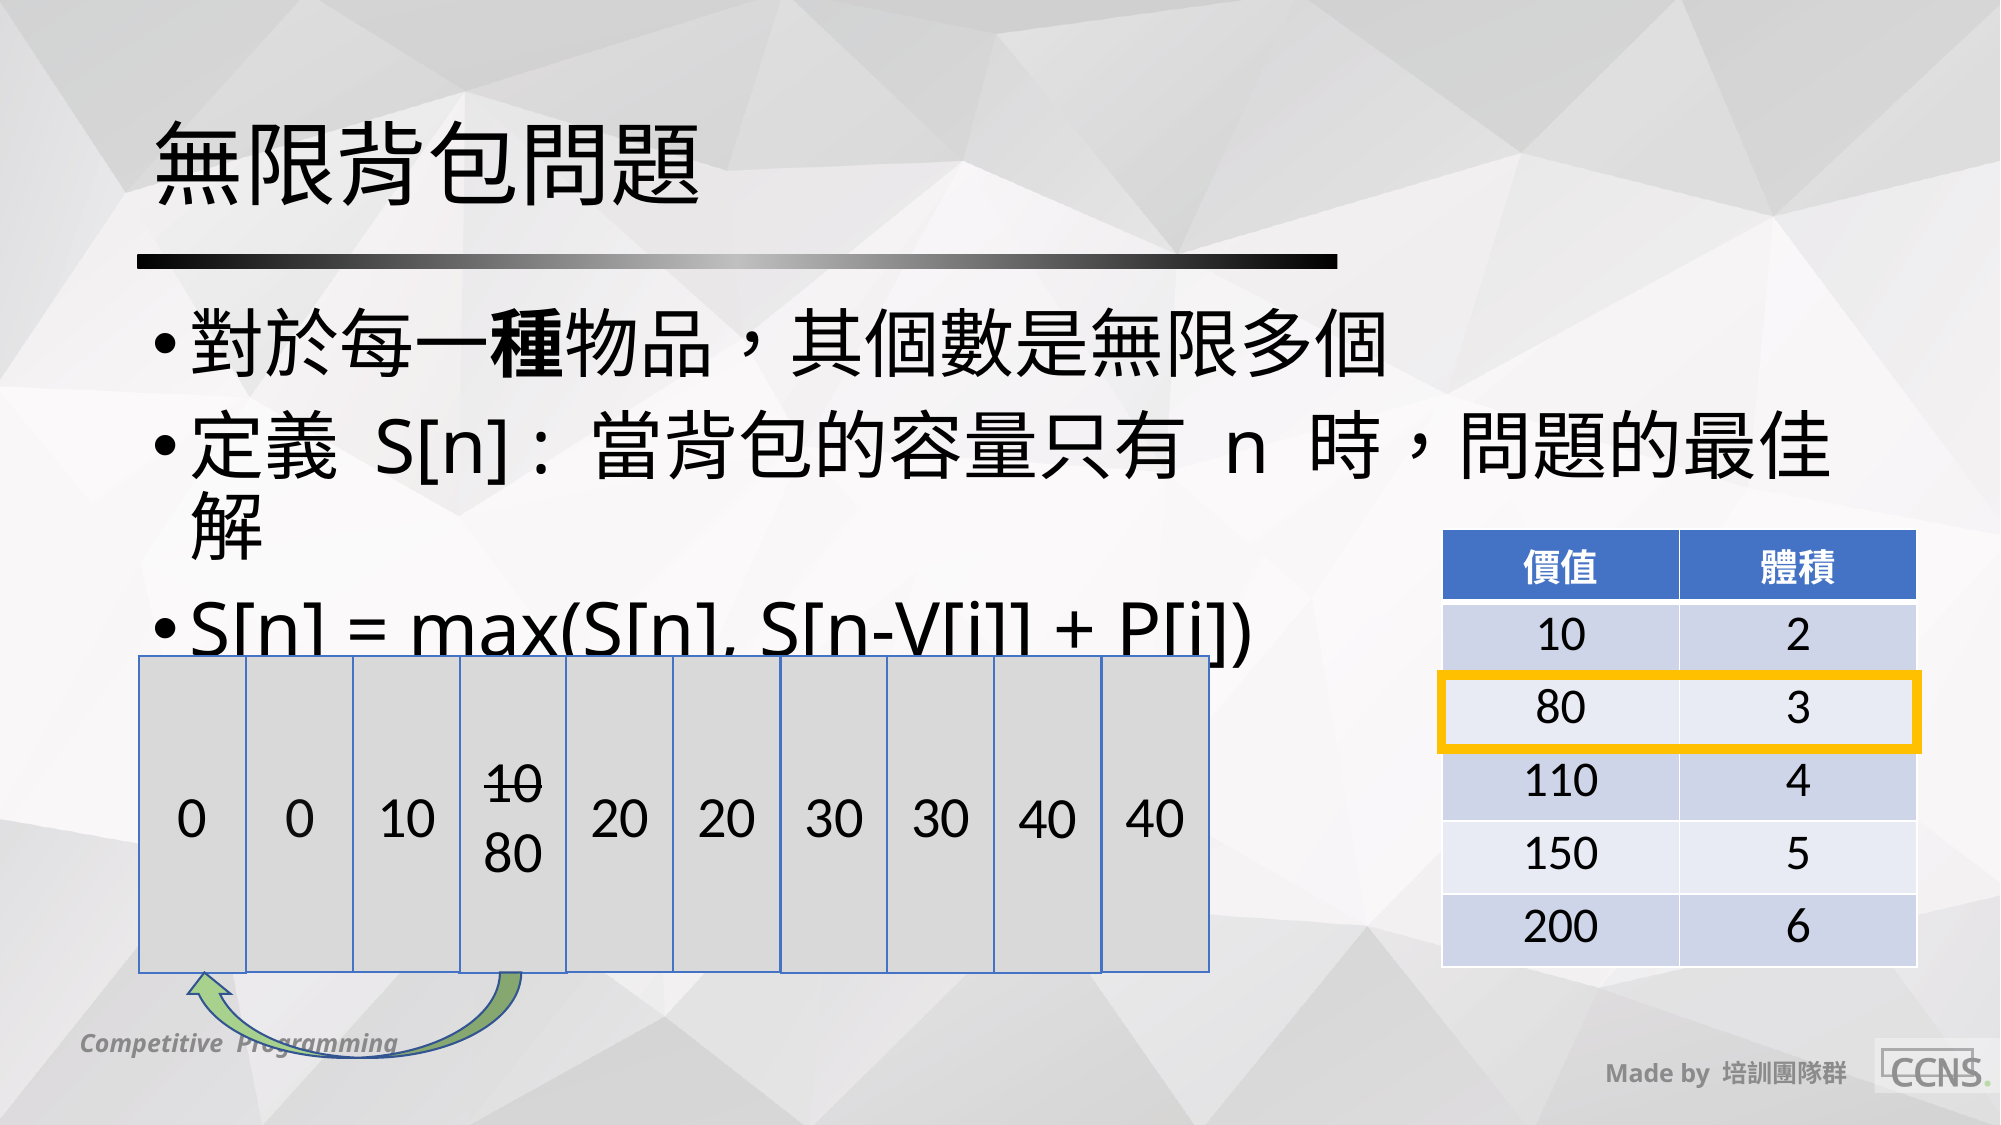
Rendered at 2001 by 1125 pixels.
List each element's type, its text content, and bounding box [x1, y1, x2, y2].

text_box 10 80 [458, 655, 568, 974]
table_cell 150 [1443, 822, 1679, 893]
list 對於每一種物品，其個數是無限多個 定義 S[n] : 當背包的容量只有 n 時，問題的最佳解 S[n] = max(S[n], S[n-V[i]] + P[i]) [137, 299, 1863, 1014]
table_header 體積 [1680, 530, 1916, 599]
text_box 40 [993, 655, 1102, 974]
table_cell 2 [1680, 605, 1916, 674]
text_box 10 [352, 655, 461, 973]
text_box [185, 970, 523, 1059]
title 無限背包問題 [137, 59, 1863, 278]
text_box 30 [780, 655, 886, 974]
table_cell 5 [1680, 822, 1916, 893]
text_box 0 [138, 655, 247, 974]
table_header 價值 [1443, 530, 1679, 599]
table_cell 200 [1443, 895, 1679, 966]
table_cell 6 [1680, 895, 1916, 966]
table_cell 4 [1680, 750, 1916, 820]
table_cell 110 [1443, 750, 1679, 820]
text_box 40 [1101, 655, 1210, 973]
text_box 30 [886, 655, 993, 974]
text_box [1441, 674, 1918, 750]
text_box 20 [672, 655, 780, 973]
table_cell 10 [1443, 605, 1679, 674]
text_box 20 [565, 655, 672, 973]
picture [0, 0, 2000, 1125]
text_box 0 [245, 655, 352, 973]
